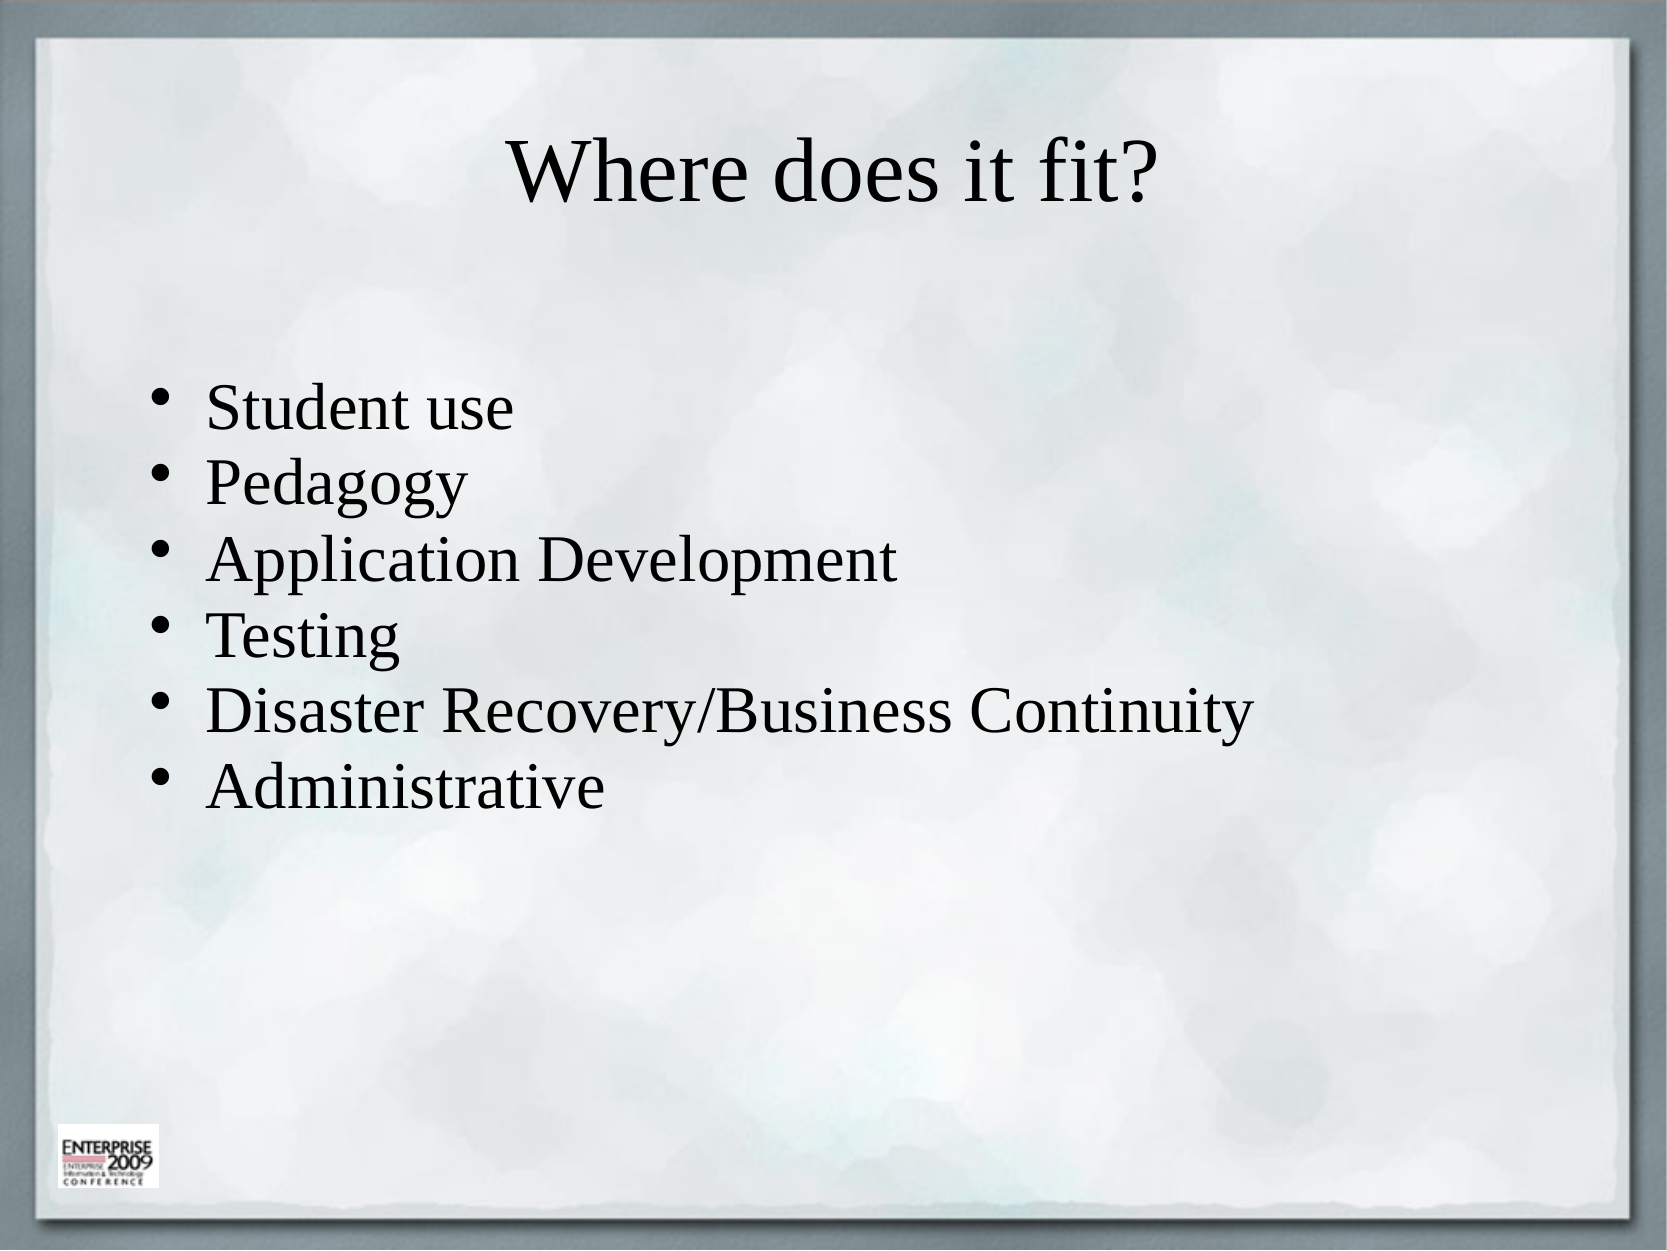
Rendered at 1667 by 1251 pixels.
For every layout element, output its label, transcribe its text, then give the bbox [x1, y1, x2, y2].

text_box Student use Pedagogy Application Development Testing Disaster Recovery/Business Continuity Administrative [130, 368, 1536, 977]
picture [0, 0, 1667, 1250]
title Where does it fit? [130, 118, 1537, 313]
